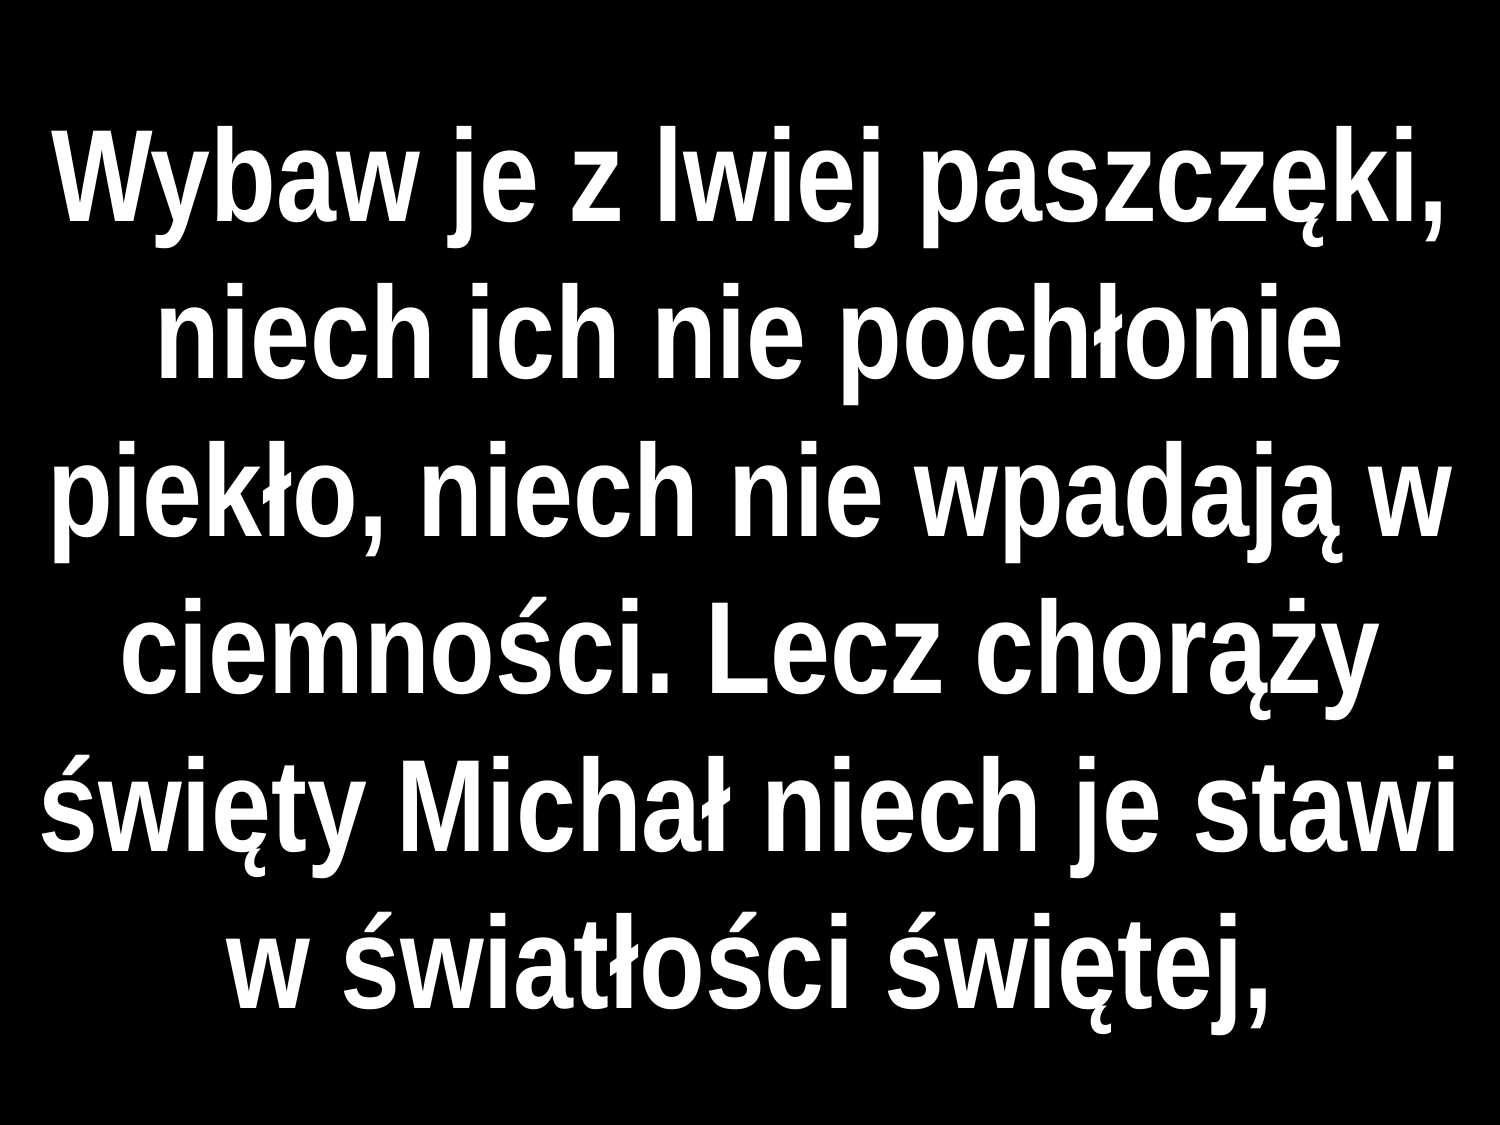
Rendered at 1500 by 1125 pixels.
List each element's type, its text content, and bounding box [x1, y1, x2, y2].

title Wybaw je z lwiej paszczęki, niech ich nie pochłonie piekło, niech nie wpadają w ciemności. Lecz chorąży święty Michał niech je stawi w światłości świętej, [0, 470, 1500, 655]
